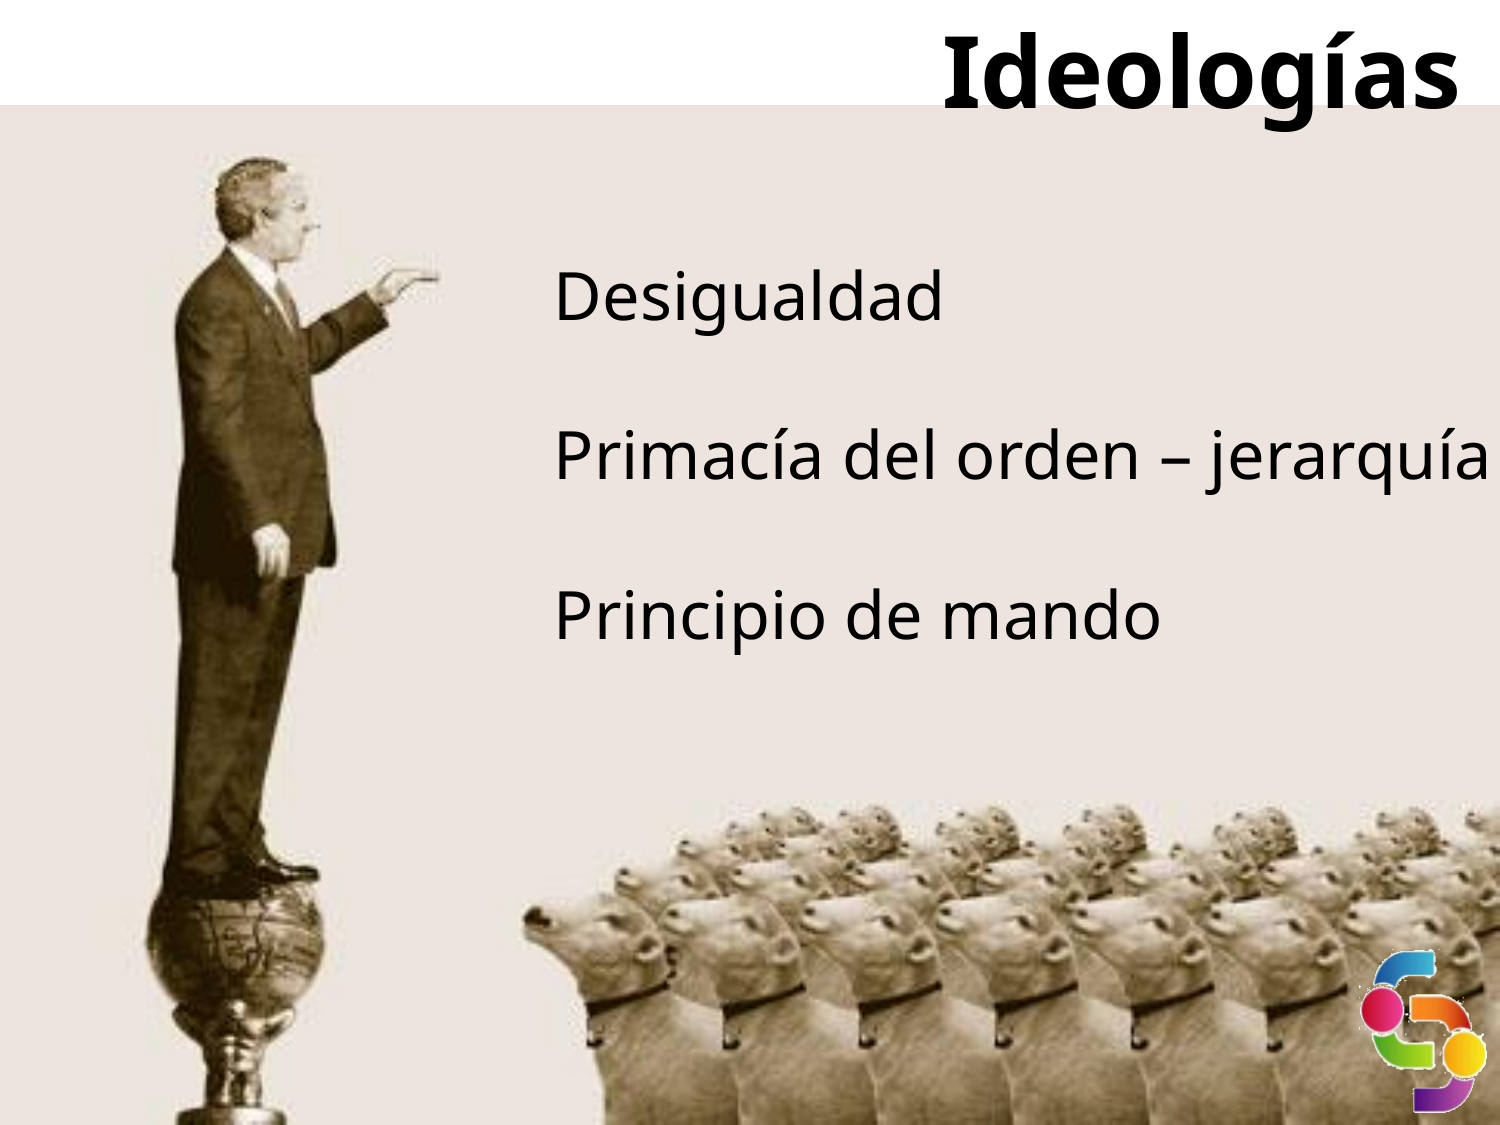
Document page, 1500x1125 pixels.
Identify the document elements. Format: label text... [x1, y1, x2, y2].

text_box Ideologías [539, 0, 1477, 103]
picture [0, 105, 1500, 1125]
